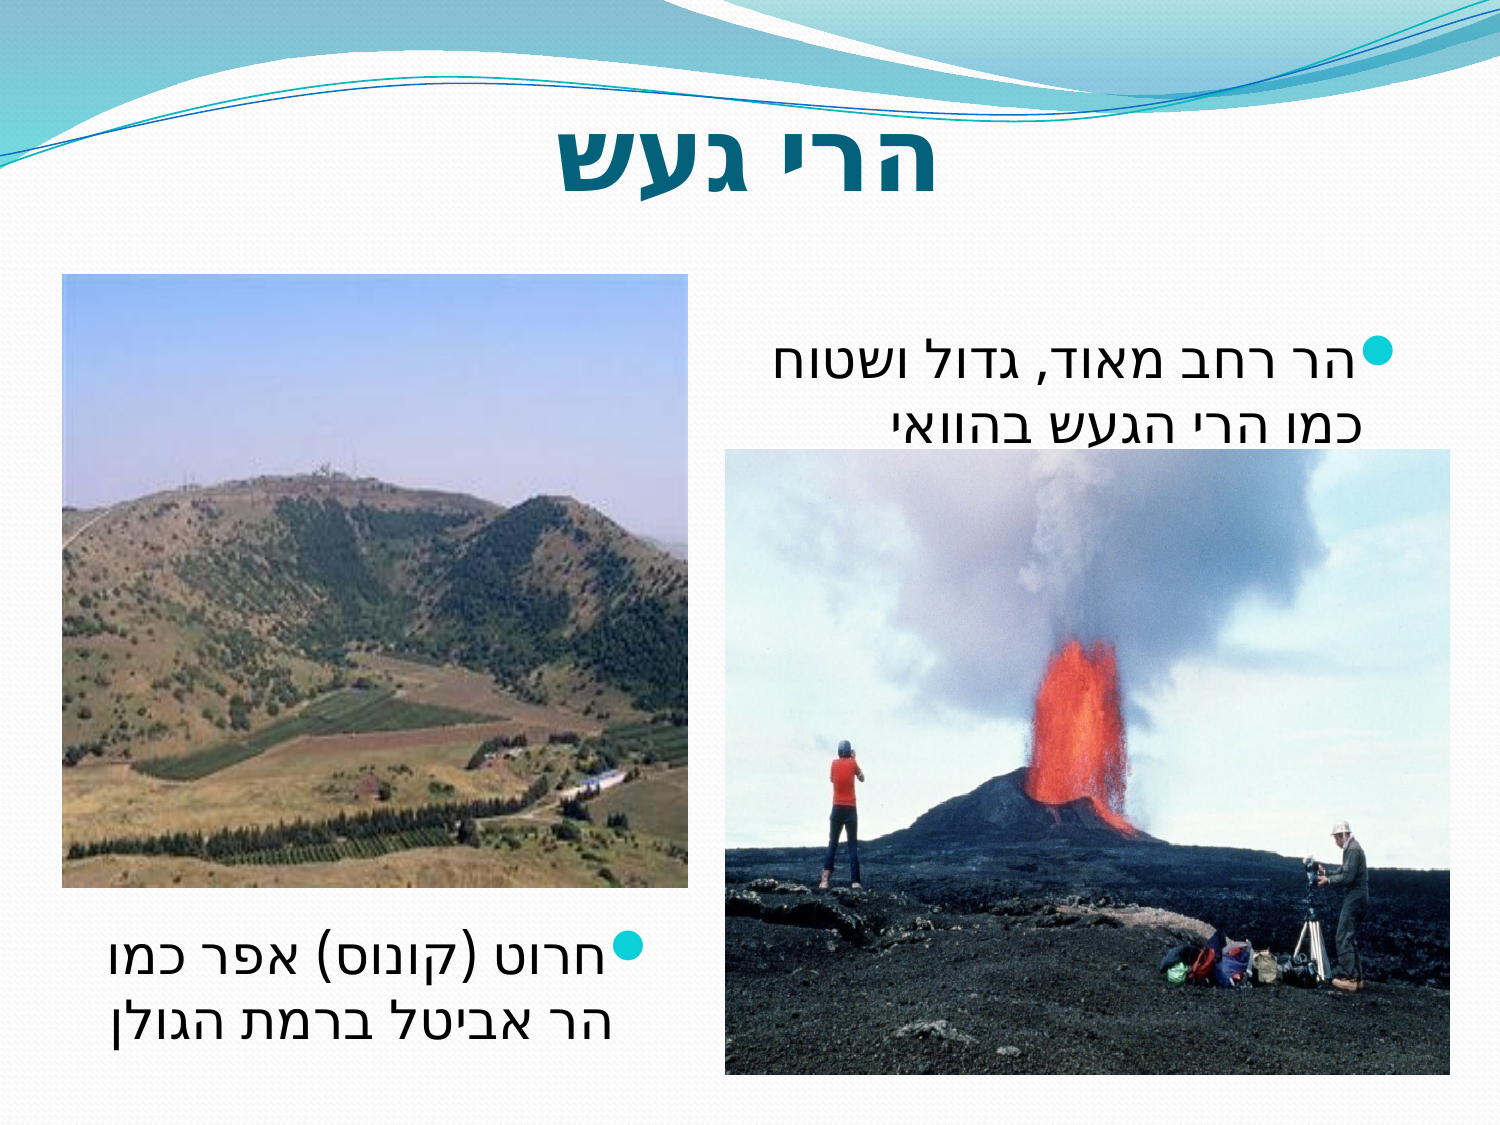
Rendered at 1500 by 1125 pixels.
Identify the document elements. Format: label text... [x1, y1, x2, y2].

text_box חרוט (קונוס) אפר כמו הר אביטל ברמת הגולן [50, 912, 675, 1063]
picture [62, 274, 688, 888]
title הרי געש [75, 24, 1425, 213]
picture [724, 449, 1451, 1076]
list הר רחב מאוד, גדול ושטוח כמו הרי הגעש בהוואי [750, 317, 1425, 449]
